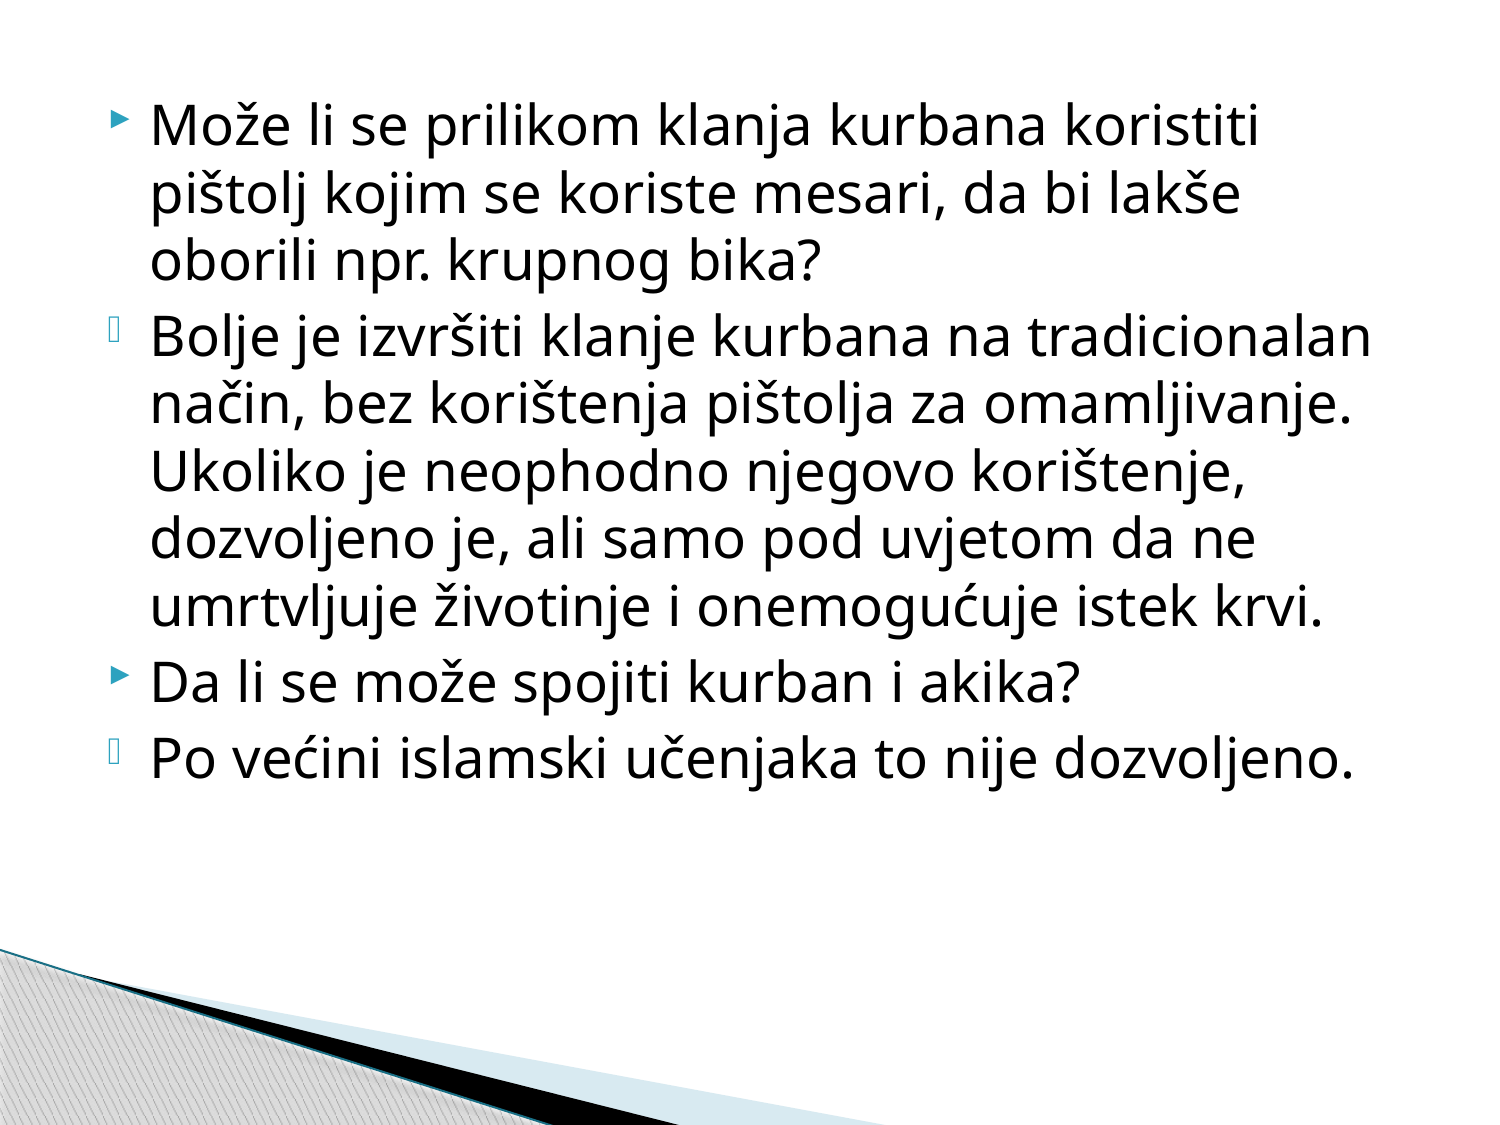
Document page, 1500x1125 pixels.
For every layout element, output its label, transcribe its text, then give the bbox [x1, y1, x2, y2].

list Može li se prilikom klanja kurbana koristiti pištolj kojim se koriste mesari, da bi lakše oborili npr. krupnog bika? Bolje je izvršiti klanje kurbana na tradicionalan način, bez korištenja pištolja za omamljivanje. Ukoliko je neophodno njegovo korištenje, dozvoljeno je, ali samo pod uvjetom da ne umrtvljuje životinje i onemogućuje istek krvi. Da li se može spojiti kurban i akika? Po većini islamski učenjaka to nije dozvoljeno. [75, 82, 1425, 986]
